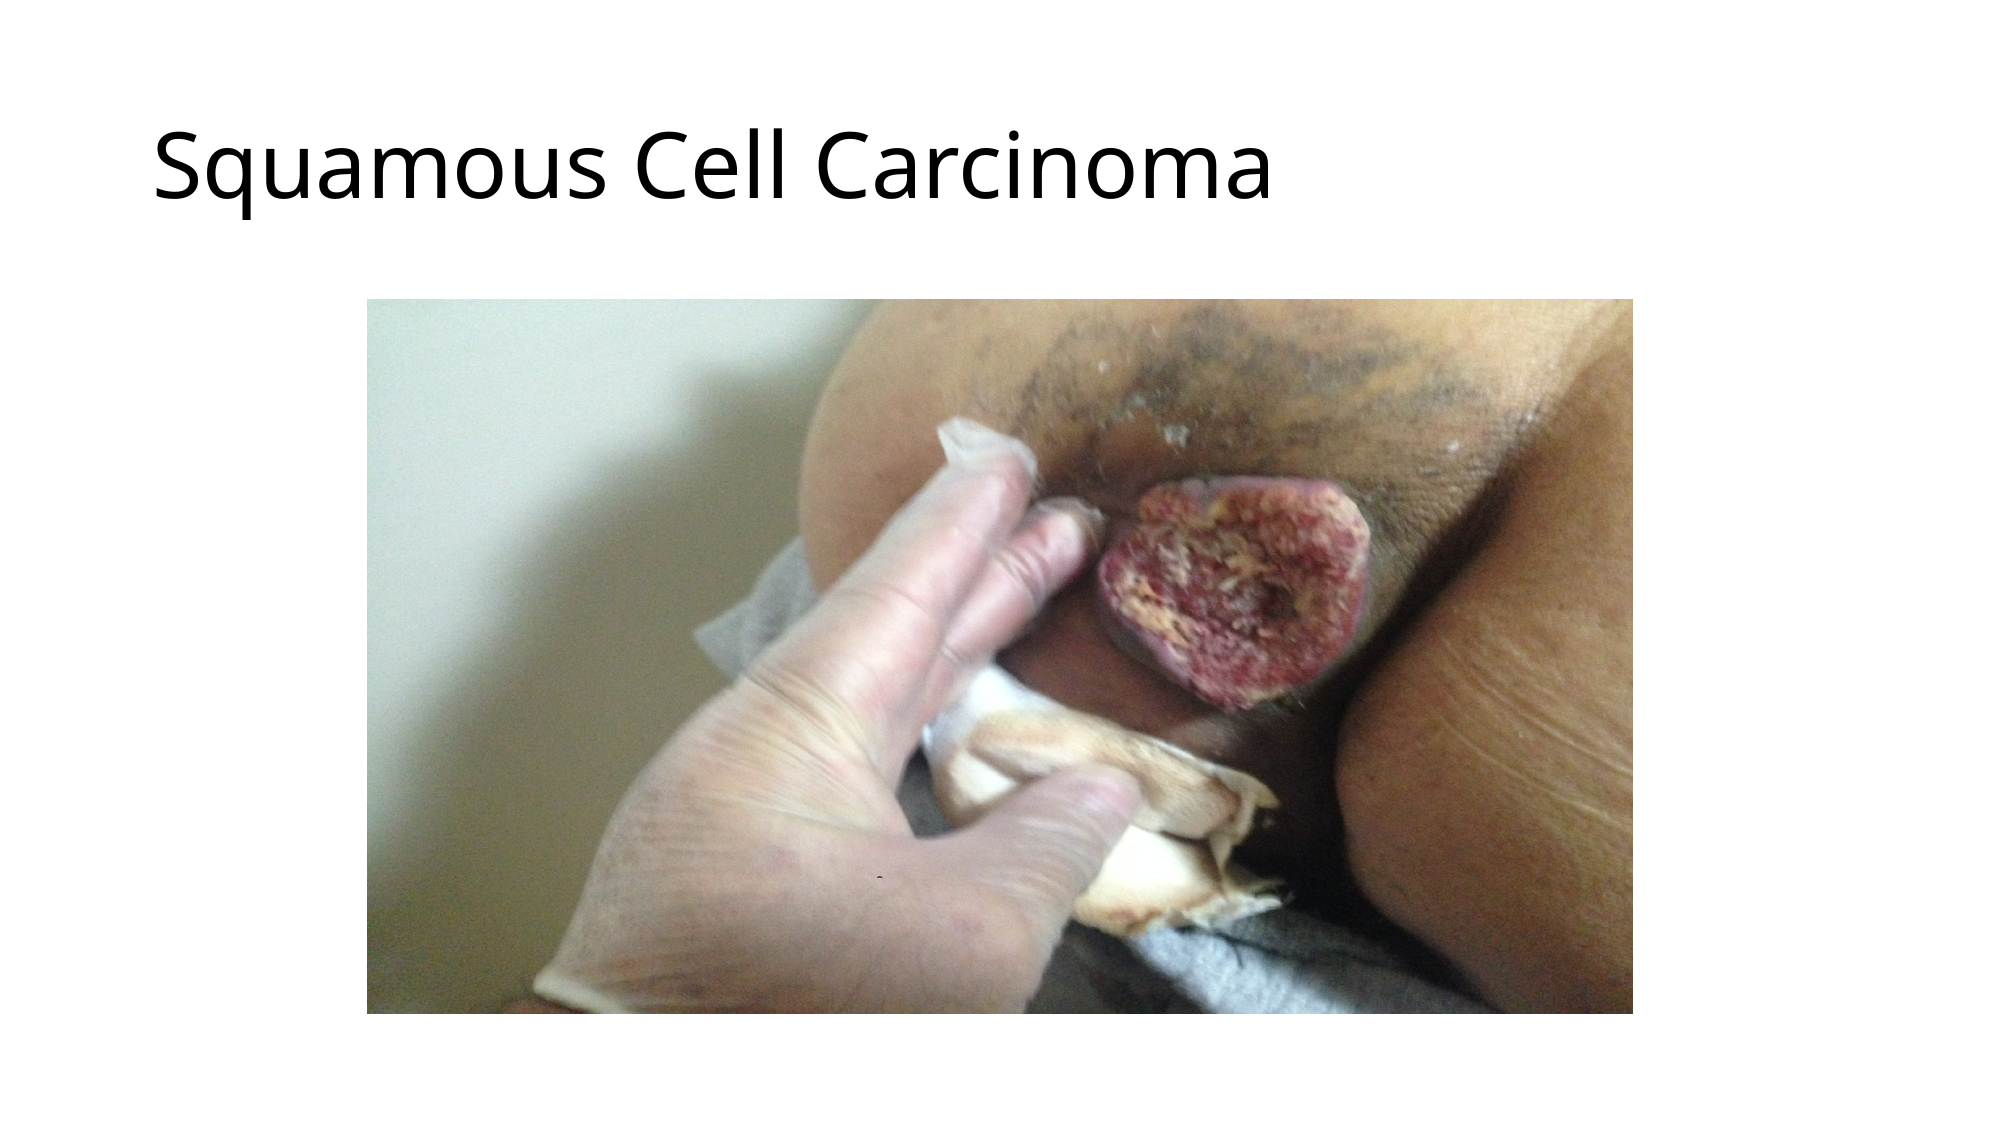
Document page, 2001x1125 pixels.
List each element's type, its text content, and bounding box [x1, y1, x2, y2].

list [137, 299, 1863, 1014]
title Squamous Cell Carcinoma [137, 59, 1863, 278]
